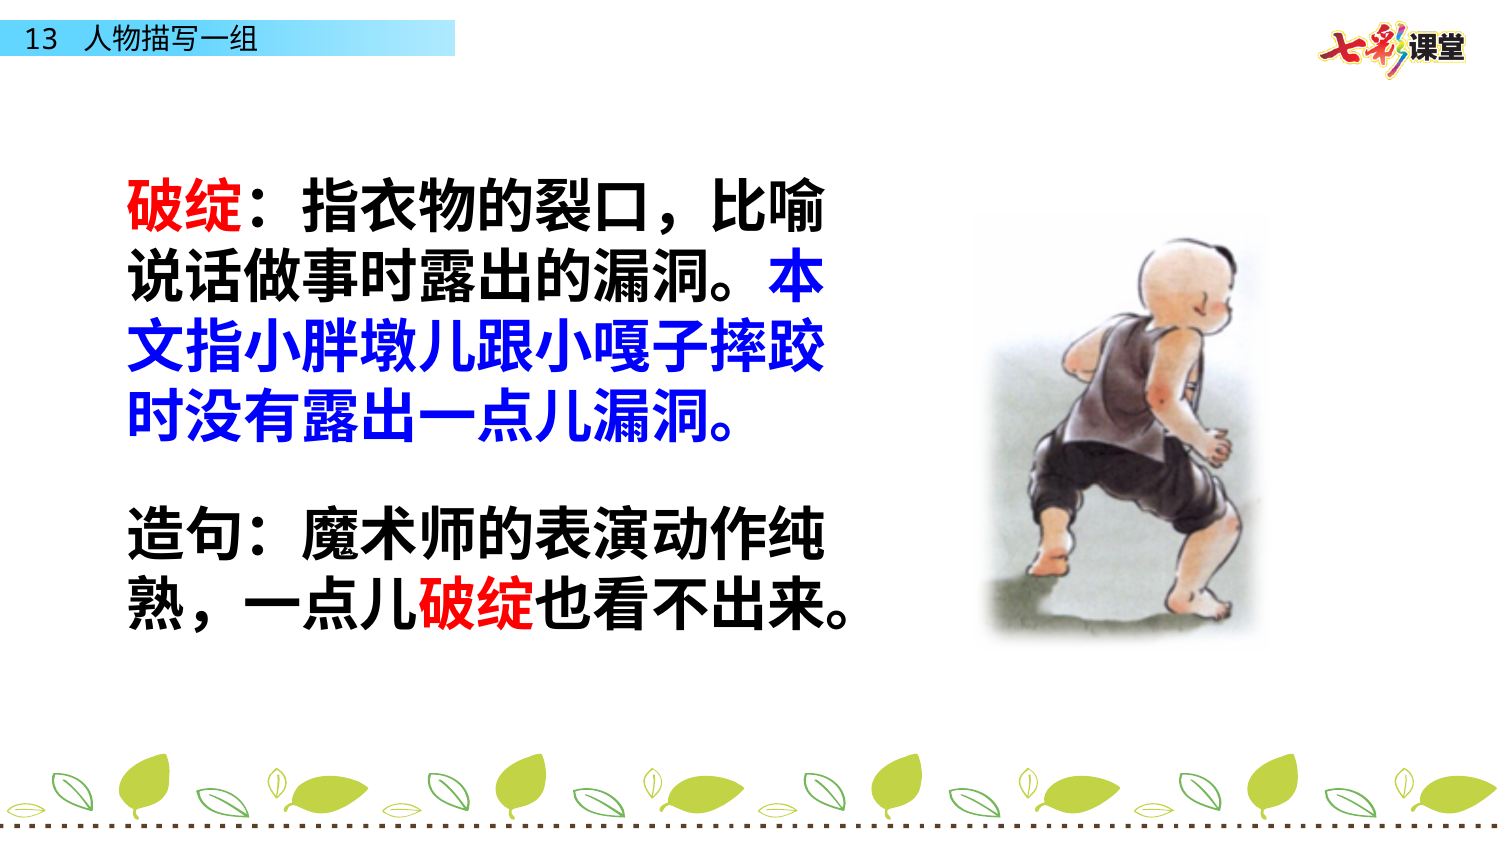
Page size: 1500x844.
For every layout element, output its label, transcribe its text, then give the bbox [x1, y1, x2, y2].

picture [974, 212, 1270, 652]
text_box 破绽：指衣物的裂口，比喻说话做事时露出的漏洞。本文指小胖墩儿跟小嘎子摔跤时没有露出一点儿漏洞。 [112, 161, 869, 457]
text_box 造句：魔术师的表演动作纯熟，一点儿破绽也看不出来。 [112, 489, 845, 645]
picture [1316, 20, 1468, 80]
